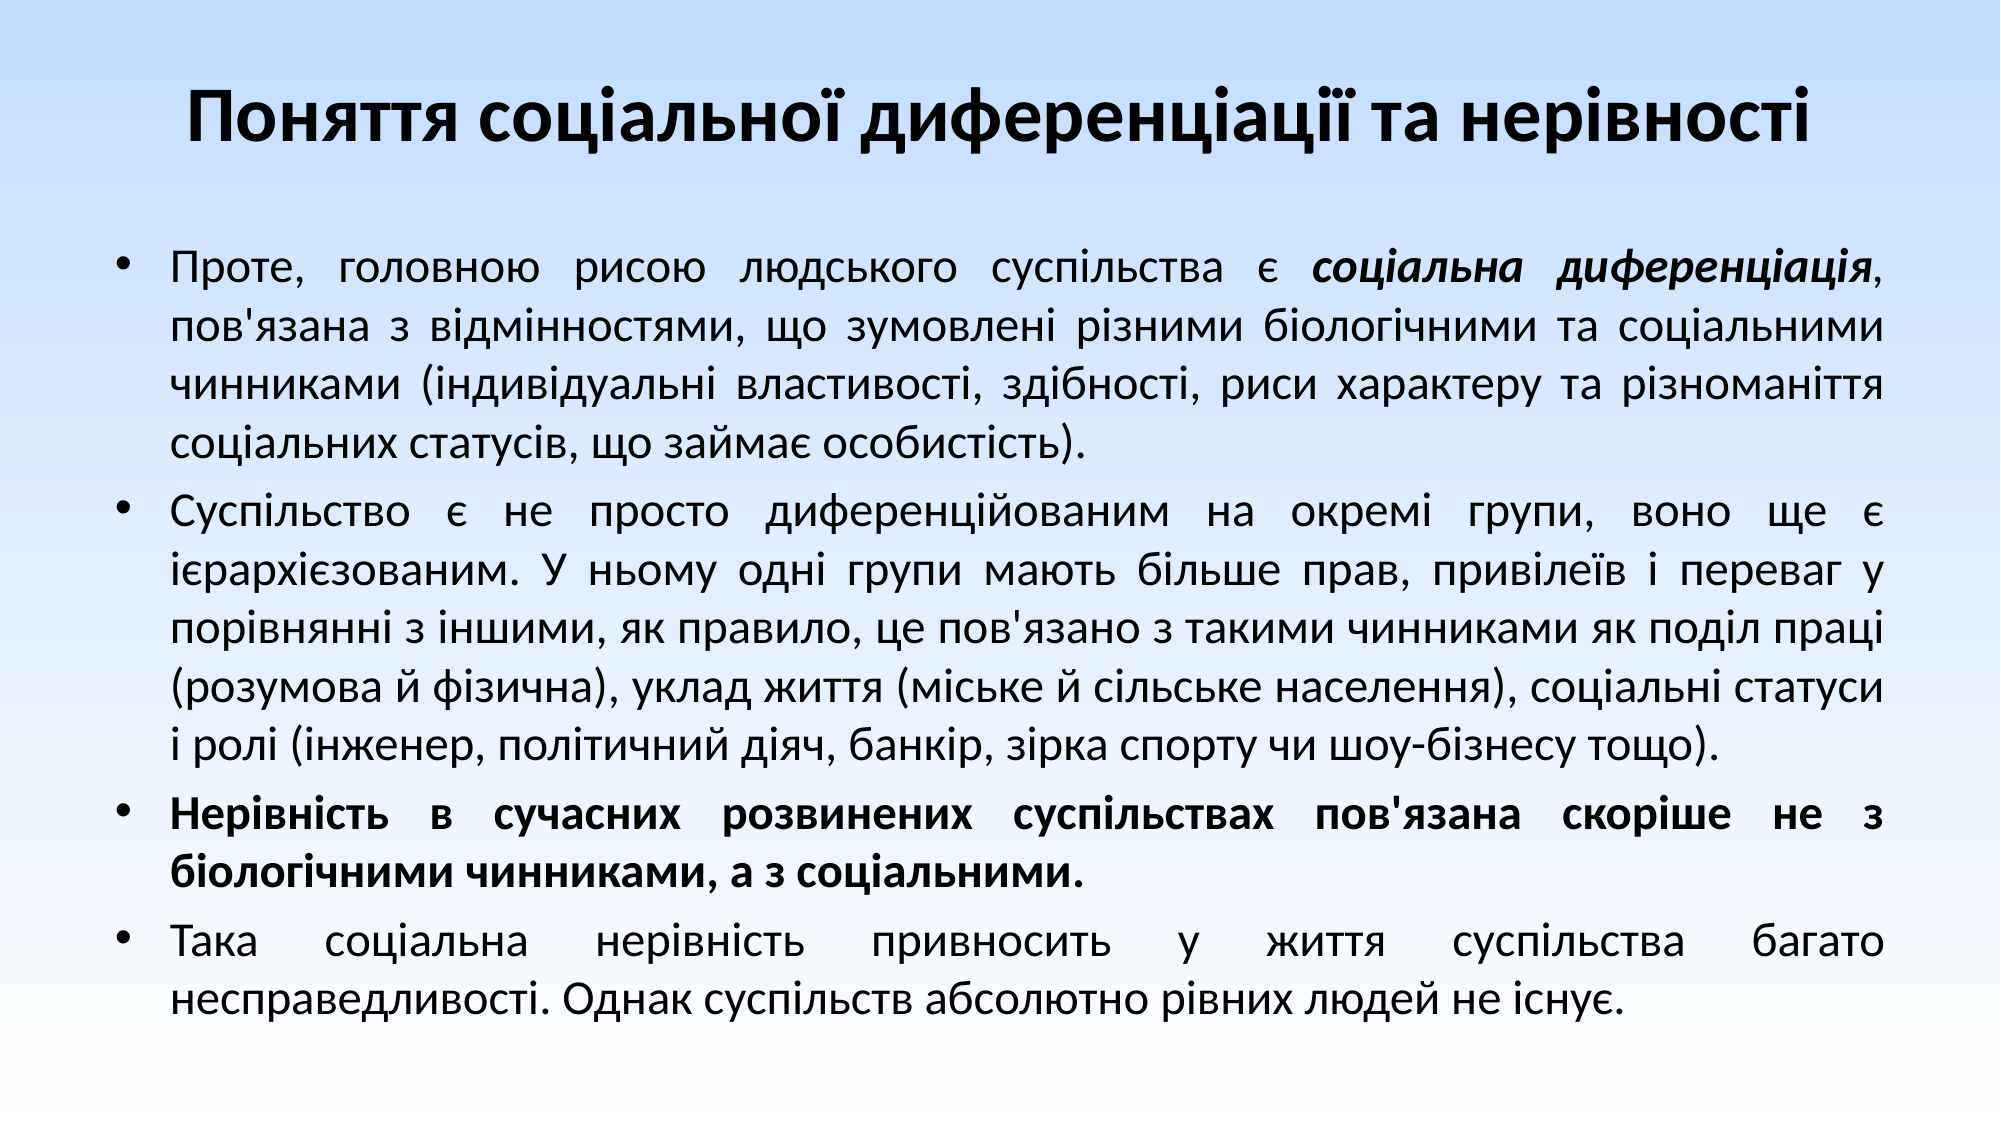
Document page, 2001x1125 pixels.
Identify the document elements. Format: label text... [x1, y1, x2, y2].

title Поняття соціальної диференціації та нерівності [99, 45, 1900, 162]
list Проте, головною рисою людського суспільства є соціальна диференціація, пов'язана з відмінностями, що зумовлені різними біологічними та соціальними чинниками (індивідуальні властивості, здібності, риси характеру та різноманіття соціальних статусів, що займає особистість). Суспільство є не просто диференційованим на окремі групи, воно ще є ієрархієзованим. У ньому одні групи мають більше прав, привілеїв і переваг у порівнянні з іншими, як правило, це пов'язано з такими чинниками як поділ праці (розумова й фізична), уклад життя (міське й сільське населення), соціальні статуси і ролі (інженер, політичний діяч, банкір, зірка спорту чи шоу-бізнесу тощо). Нерівність в сучасних розвинених суспільствах пов'язана скоріше не з біологічними чинниками, а з соціальними. Така соціальна нерівність привносить у життя суспільства багато несправедливості. Однак суспільств абсолютно рівних людей не існує. [99, 162, 1900, 1088]
